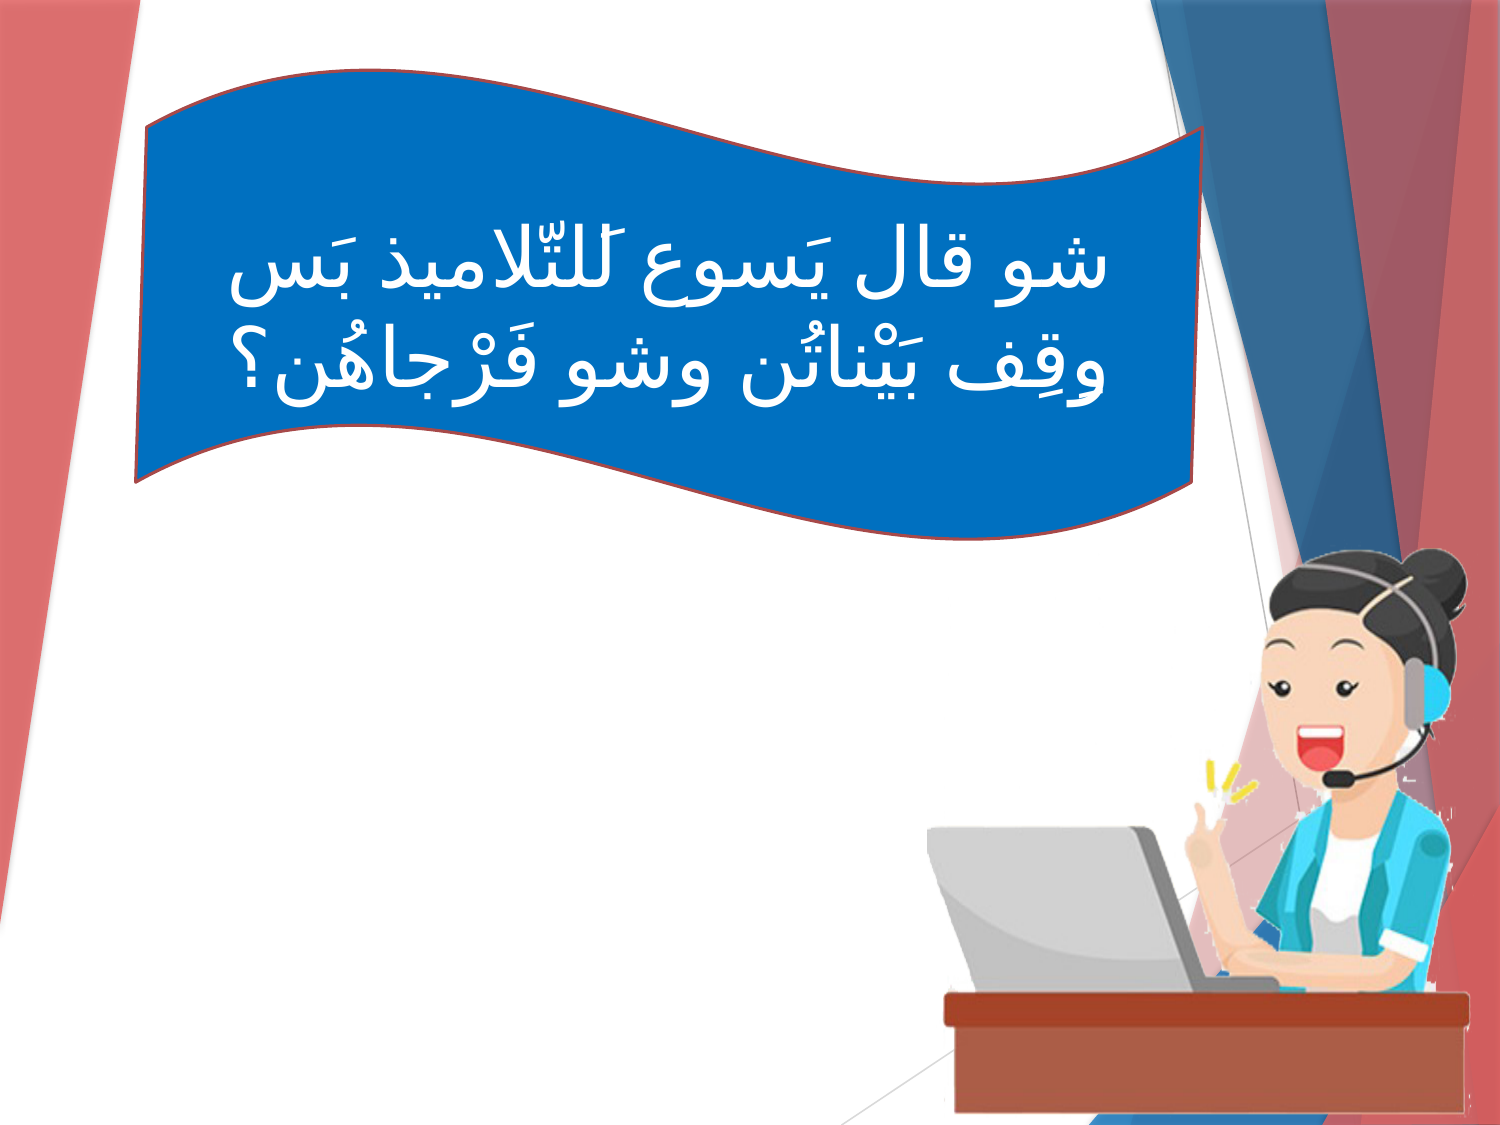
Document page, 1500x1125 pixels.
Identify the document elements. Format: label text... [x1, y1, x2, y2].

picture [927, 524, 1500, 1125]
text_box شو قال يَسوع لَلتّلاميذ بَس وِقِف بَيْناتُن وشو فَرْجاهُن؟ [134, 68, 1204, 539]
